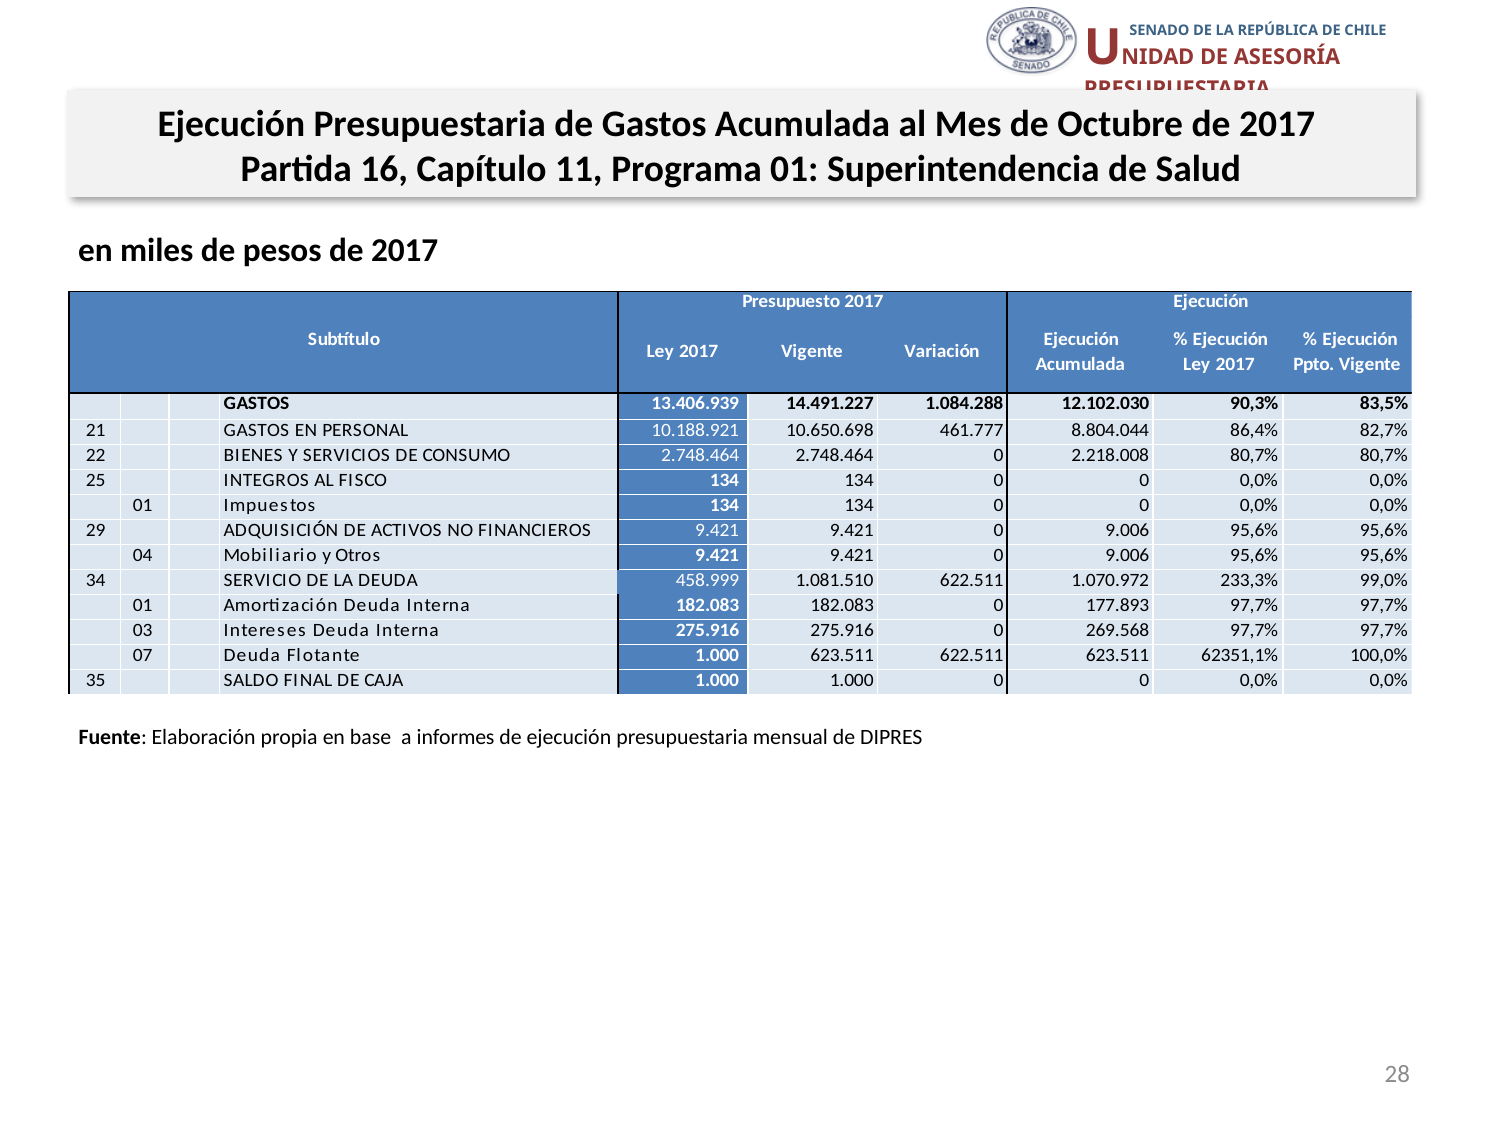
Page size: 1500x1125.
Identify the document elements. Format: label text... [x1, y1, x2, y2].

text_box Ejecución Presupuestaria de Gastos Acumulada al Mes de Octubre de 2017 Partida 16, Capítulo 11, Programa 01: Superintendencia de Salud [67, 90, 1415, 197]
text_box Fuente: Elaboración propia en base a informes de ejecución presupuestaria mensual de DIPRES [63, 715, 1443, 775]
picture [986, 7, 1079, 76]
slide_number 28 [1074, 1042, 1425, 1103]
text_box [67, 290, 1414, 696]
text_box en miles de pesos de 2017 [63, 220, 1414, 279]
